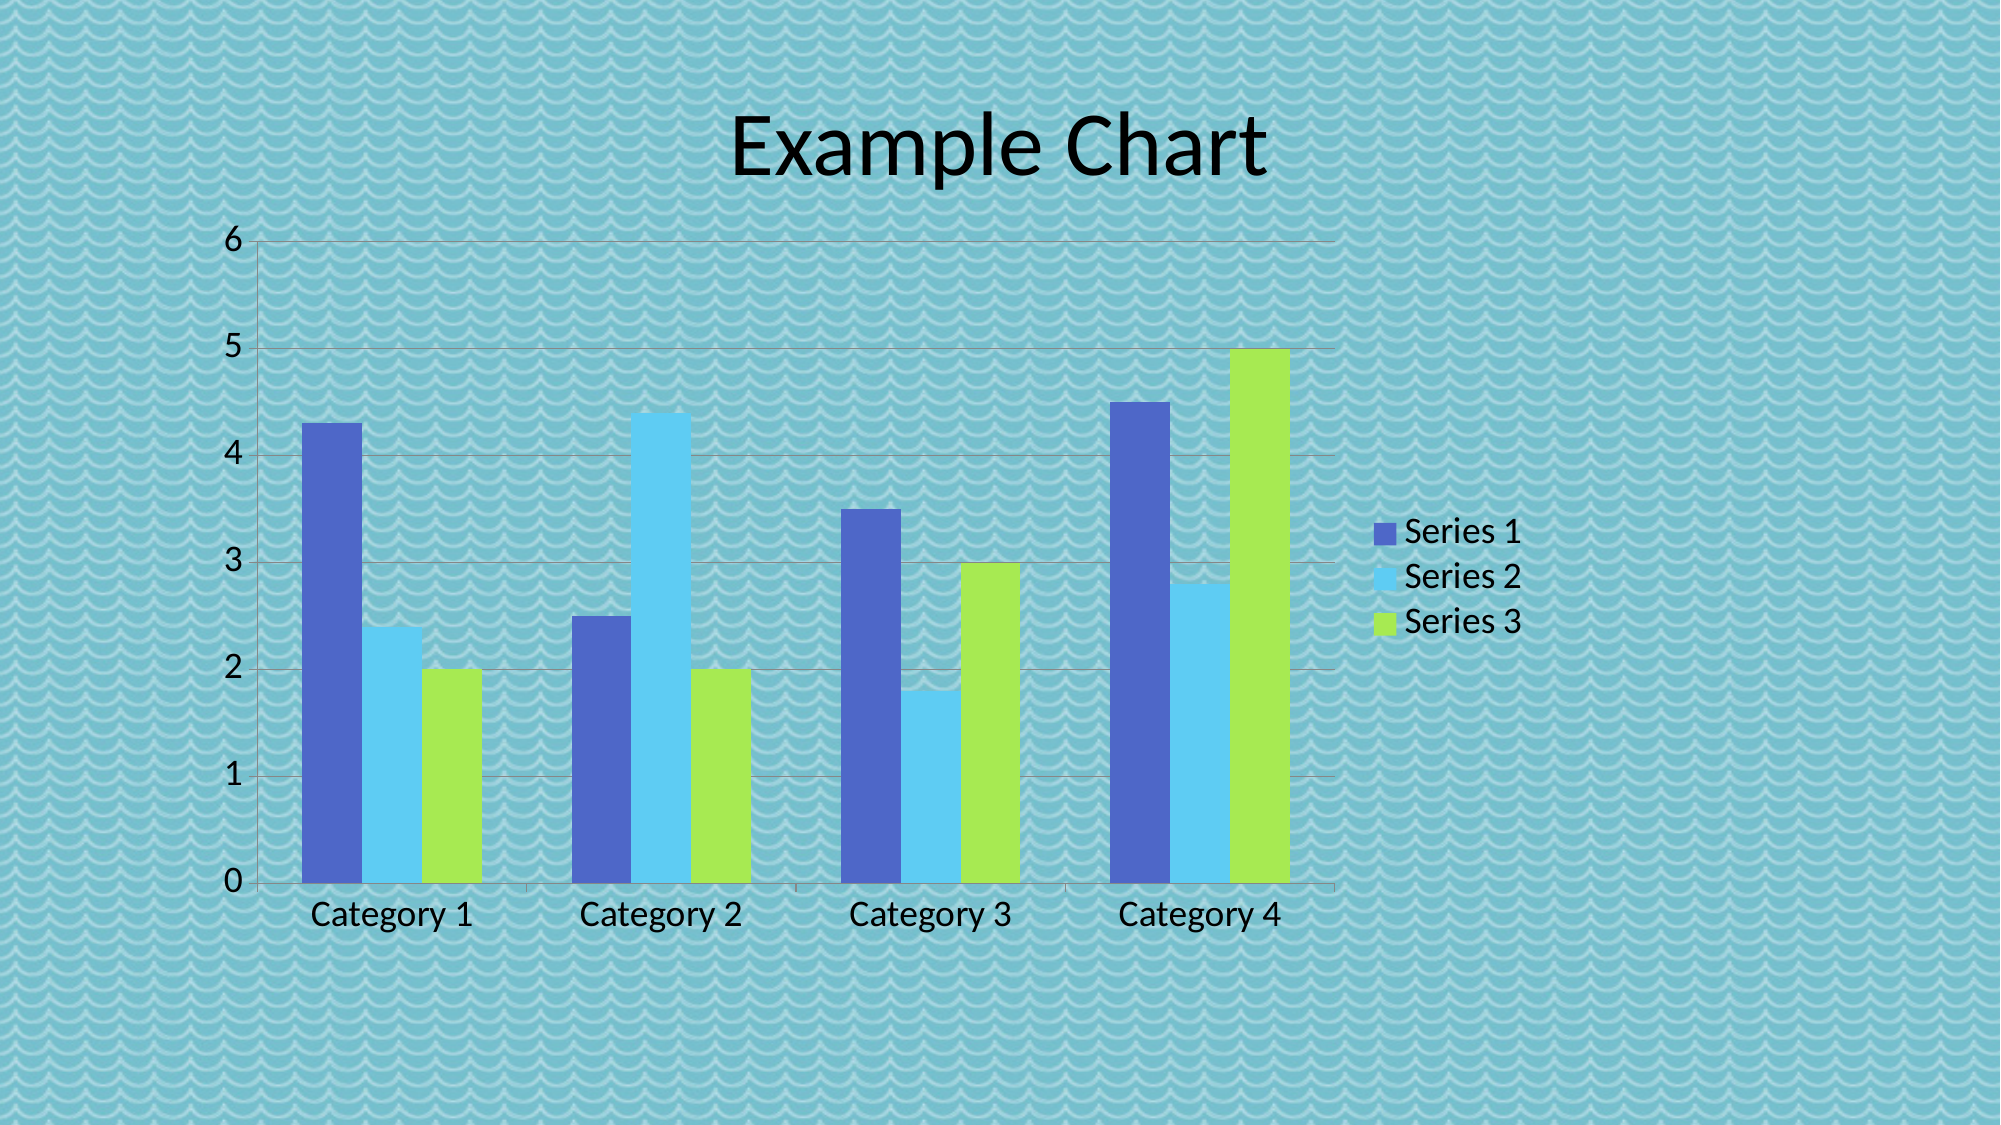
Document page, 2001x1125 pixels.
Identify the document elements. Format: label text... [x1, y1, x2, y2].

title Example Chart [99, 45, 1900, 233]
chart [196, 207, 1547, 951]
picture [0, 0, 2000, 1125]
